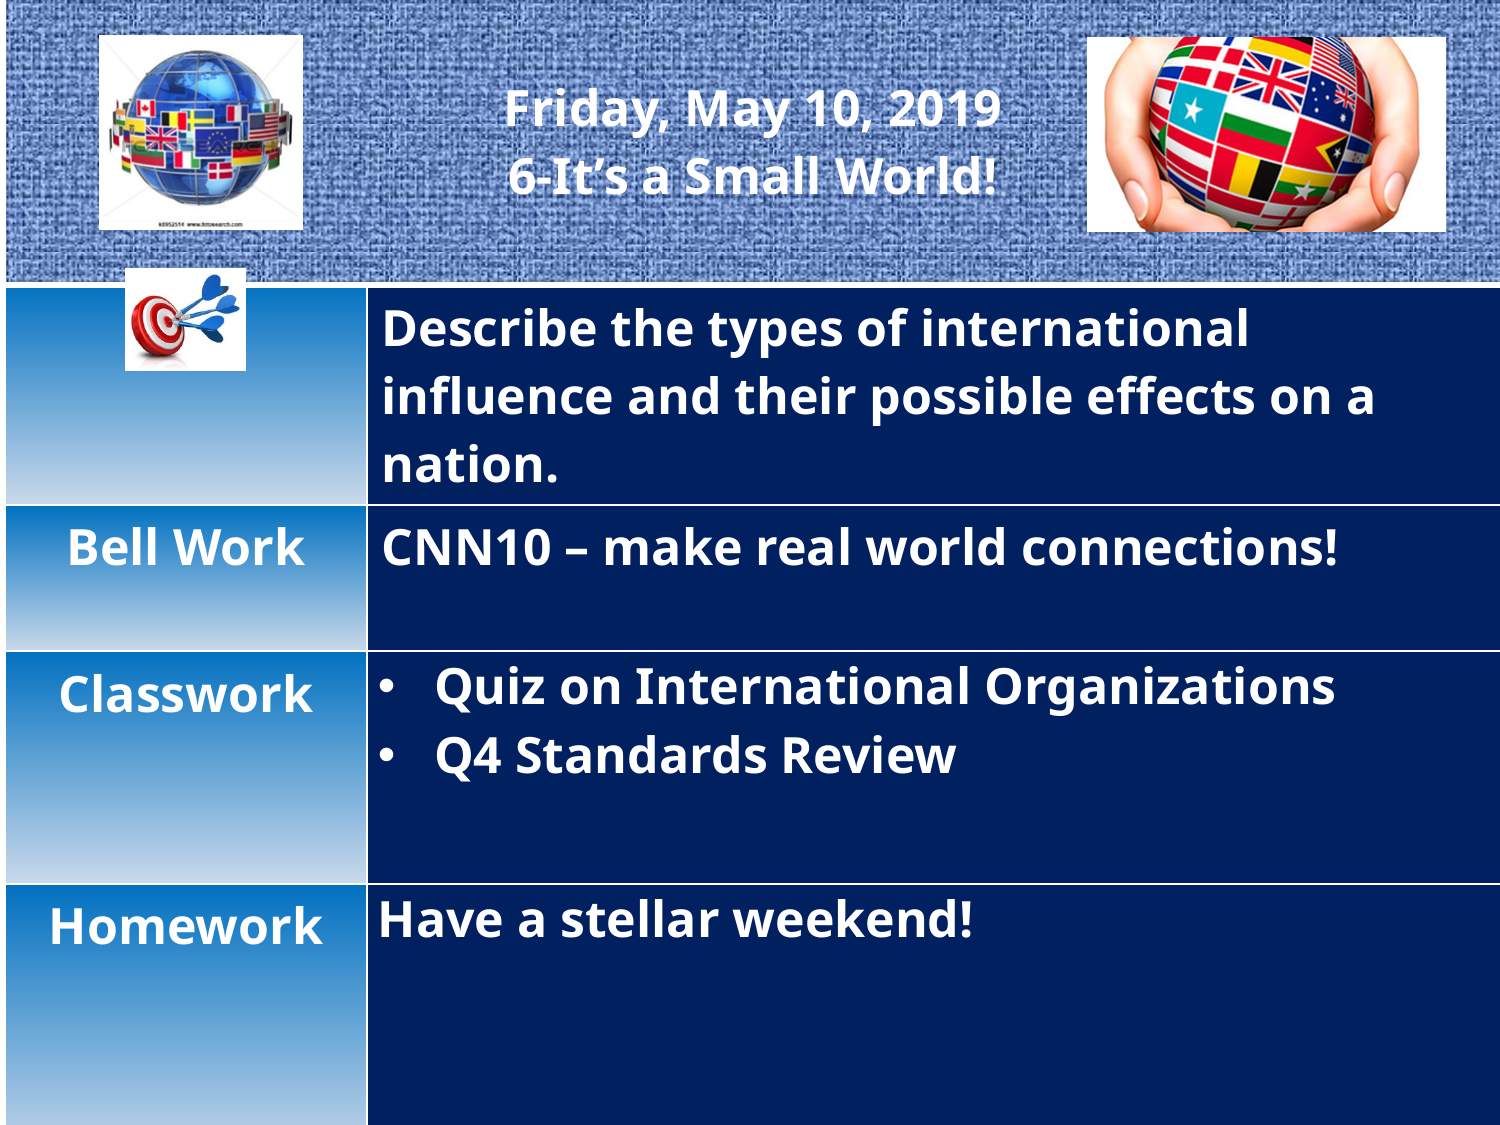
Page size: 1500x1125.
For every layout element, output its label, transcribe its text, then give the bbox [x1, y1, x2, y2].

table_cell Describe the types of international influence and their possible effects on a nation. [368, 288, 1500, 504]
table_header Friday, May 10, 2019 6-It’s a Small World! [6, 0, 1500, 282]
table_cell Homework [6, 885, 366, 1125]
table_cell Quiz on International Organizations Q4 Standards Review [368, 652, 1500, 883]
picture [99, 35, 304, 230]
picture [1087, 37, 1446, 232]
table_cell Have a stellar weekend! [368, 885, 1500, 1125]
table_cell Classwork [6, 652, 366, 883]
table_cell CNN10 – make real world connections! [368, 506, 1500, 650]
table_cell LEQ [6, 288, 366, 504]
picture [124, 267, 246, 371]
table_cell Bell Work [6, 506, 366, 650]
